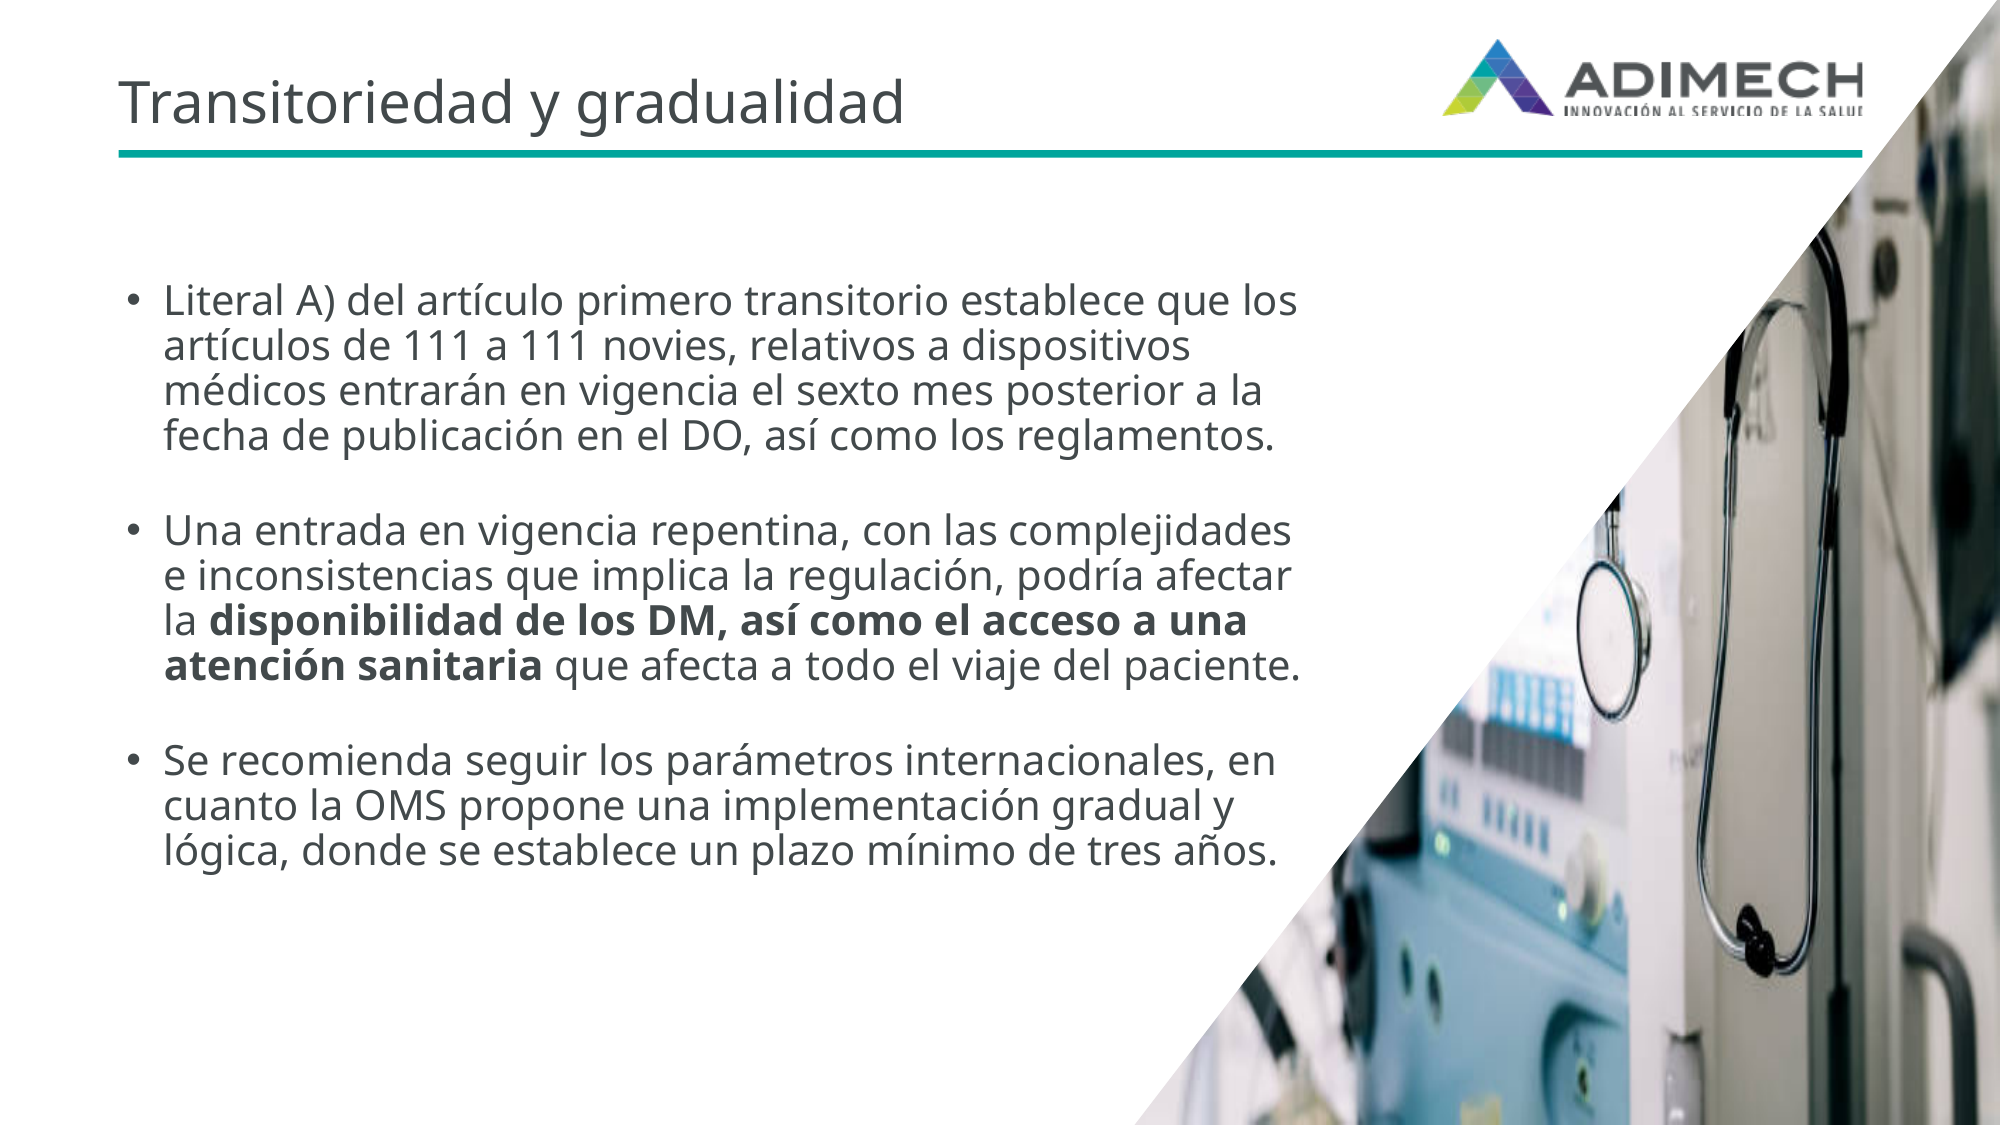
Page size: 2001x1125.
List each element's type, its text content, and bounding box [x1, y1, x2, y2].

title Transitoriedad y gradualidad [103, 59, 1134, 151]
list Literal A) del artículo primero transitorio establece que los artículos de 111 a 111 novies, relativos a dispositivos médicos entrarán en vigencia el sexto mes posterior a la fecha de publicación en el DO, así como los reglamentos. Una entrada en vigencia repentina, con las complejidades e inconsistencias que implica la regulación, podría afectar la disponibilidad de los DM, así como el acceso a una atención sanitaria que afecta a todo el viaje del paciente. Se recomienda seguir los parámetros internacionales, en cuanto la OMS propone una implementación gradual y lógica, donde se establece un plazo mínimo de tres años. [111, 272, 1134, 909]
picture [1134, 0, 2000, 1125]
